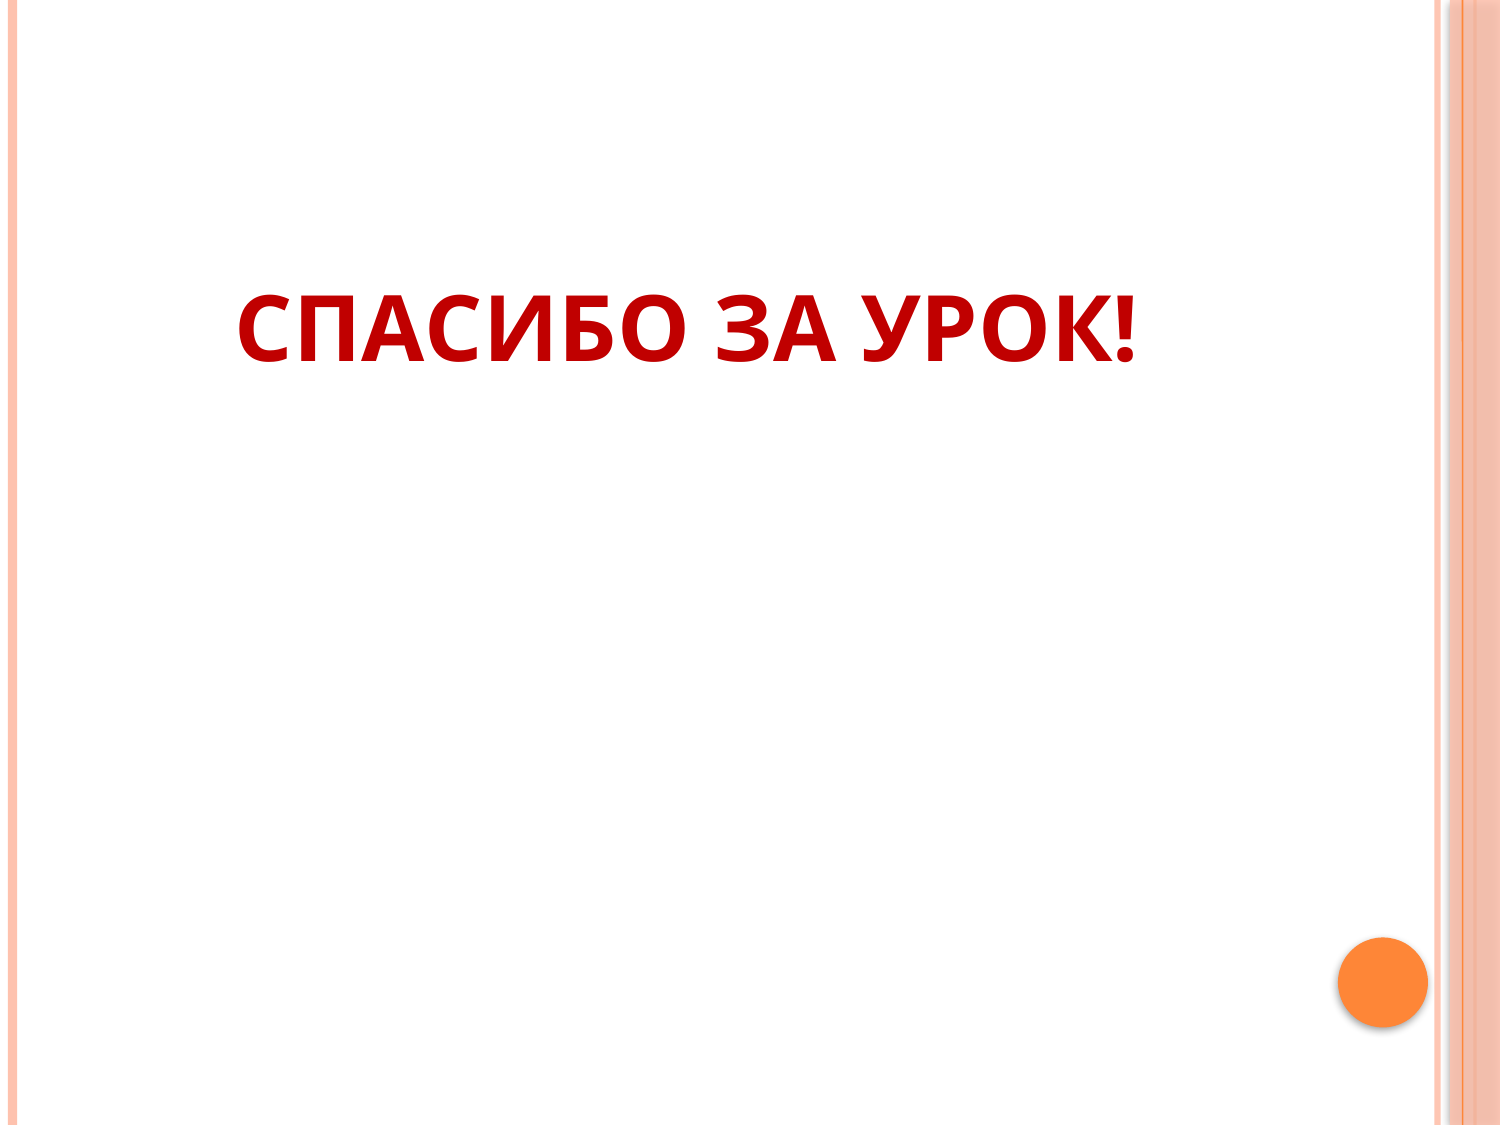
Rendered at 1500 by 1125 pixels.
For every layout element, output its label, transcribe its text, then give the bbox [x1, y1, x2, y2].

list СПАСИБО ЗА УРОК! [75, 262, 1300, 1062]
